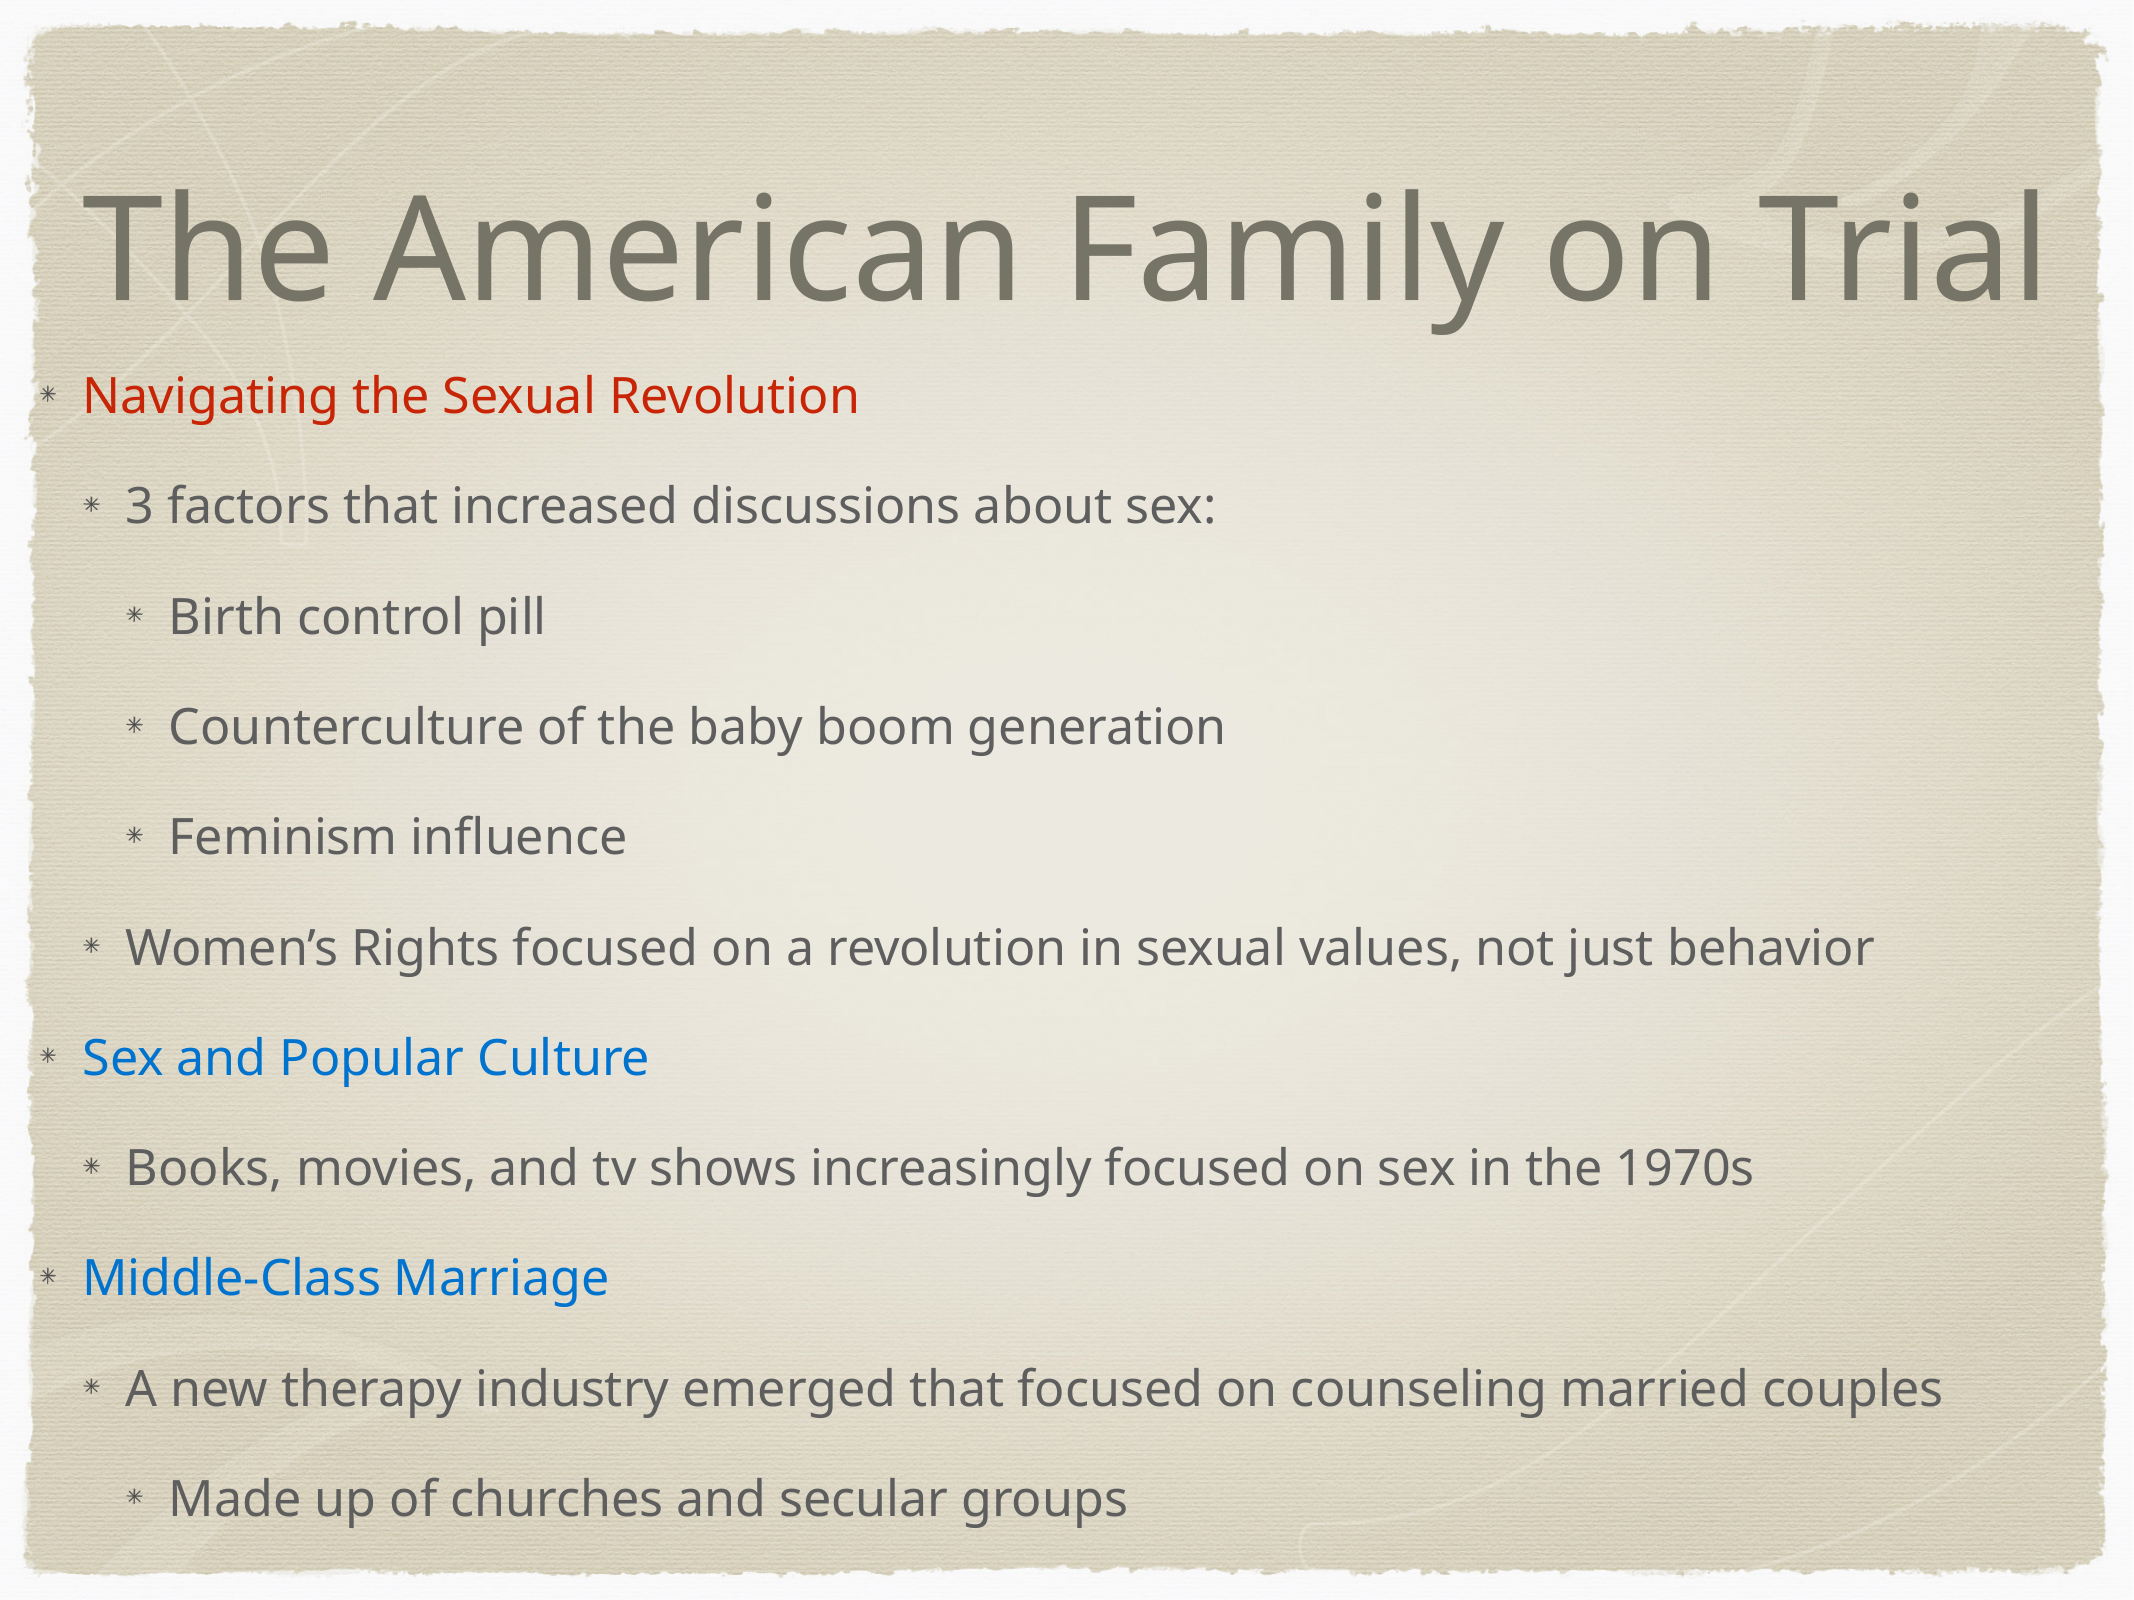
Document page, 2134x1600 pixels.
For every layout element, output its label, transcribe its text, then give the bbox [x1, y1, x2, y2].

picture [0, 0, 2134, 1600]
list Navigating the Sexual Revolution 3 factors that increased discussions about sex: Birth control pill Counterculture of the baby boom generation Feminism influence Women’s Rights focused on a revolution in sexual values, not just behavior Sex and Popular Culture Books, movies, and tv shows increasingly focused on sex in the 1970s Middle-Class Marriage A new therapy industry emerged that focused on counseling married couples Made up of churches and secular groups [38, 342, 2095, 1548]
title The American Family on Trial [37, 41, 2097, 443]
